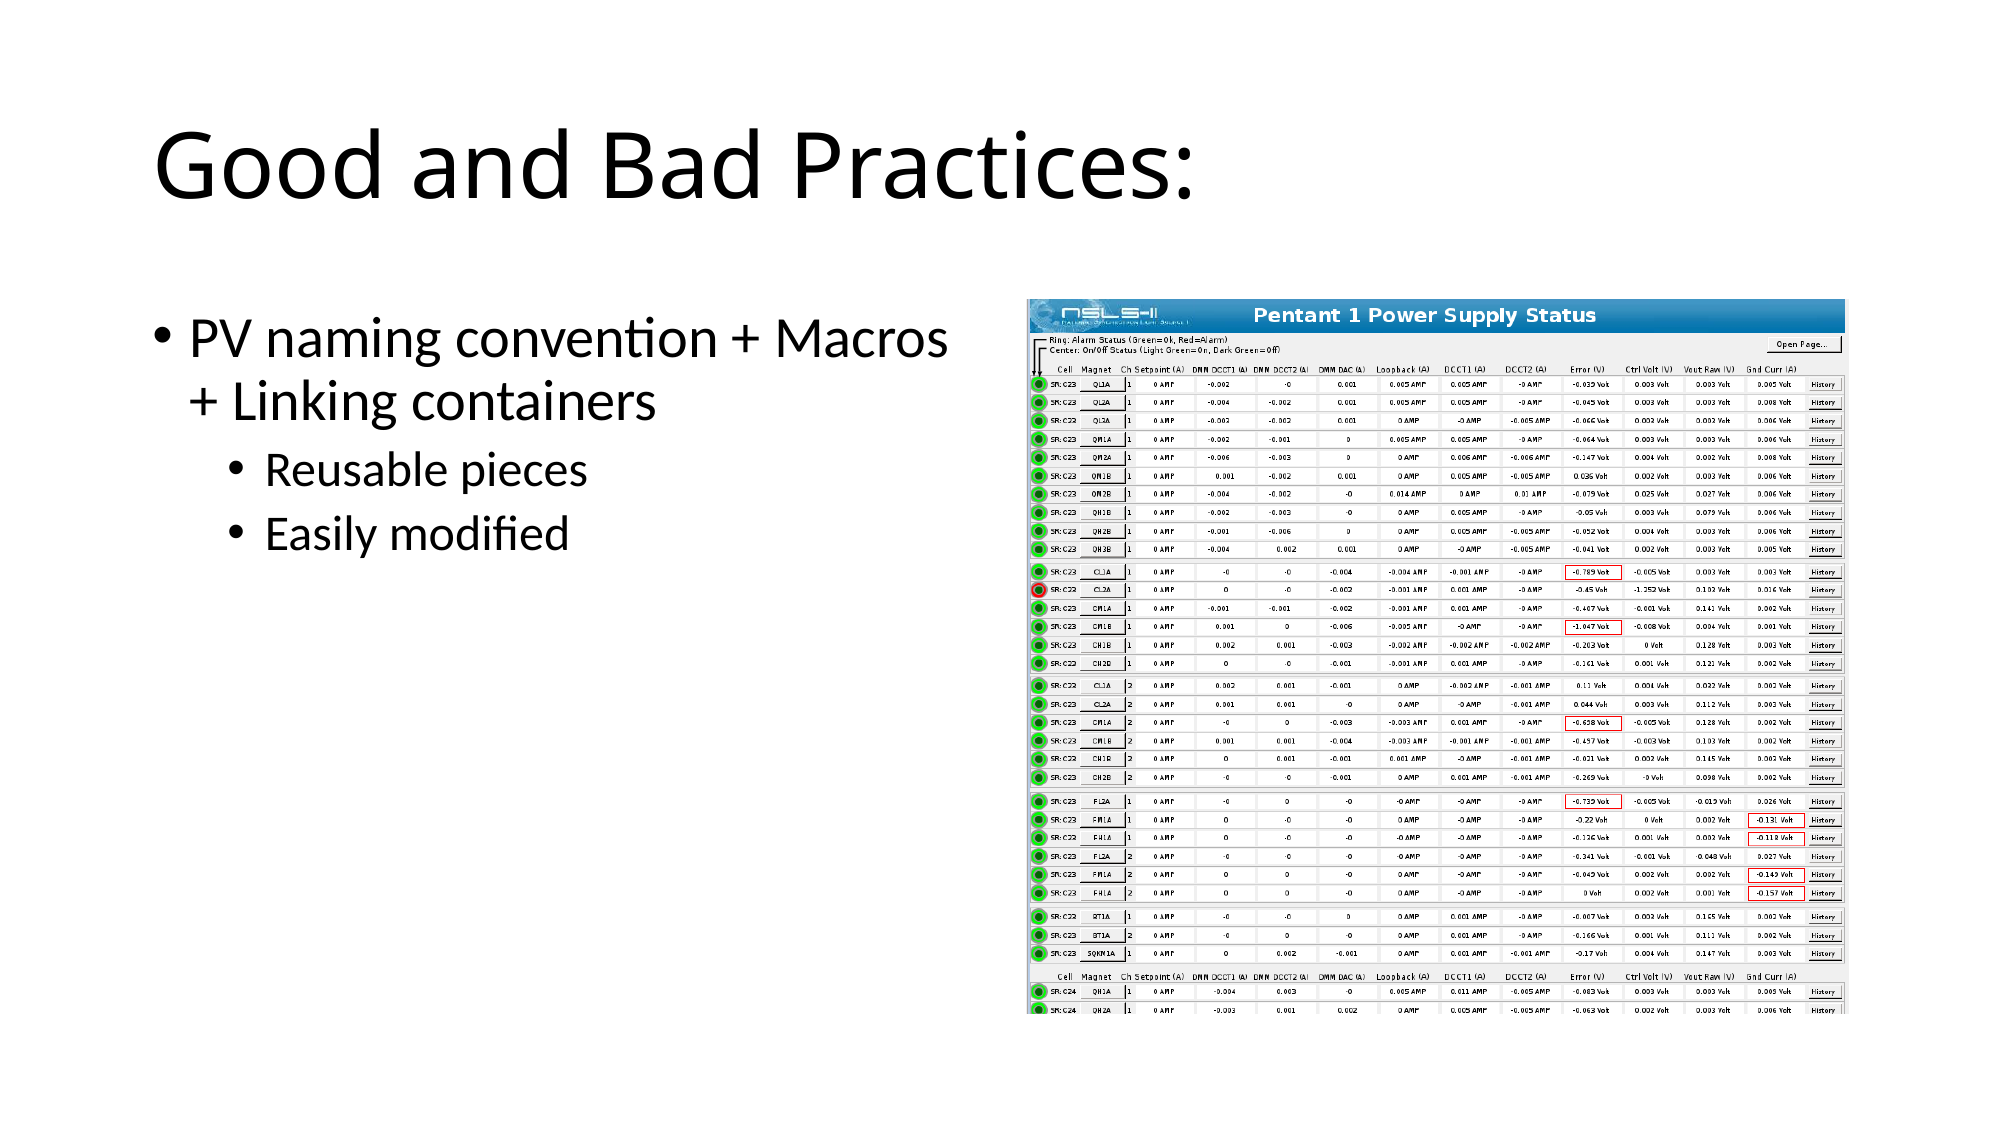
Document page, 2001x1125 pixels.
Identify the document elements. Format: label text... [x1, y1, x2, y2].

list PV naming convention + Macros + Linking containers Reusable pieces Easily modified [137, 299, 988, 1014]
title Good and Bad Practices: [137, 59, 1863, 278]
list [1026, 299, 1849, 1014]
